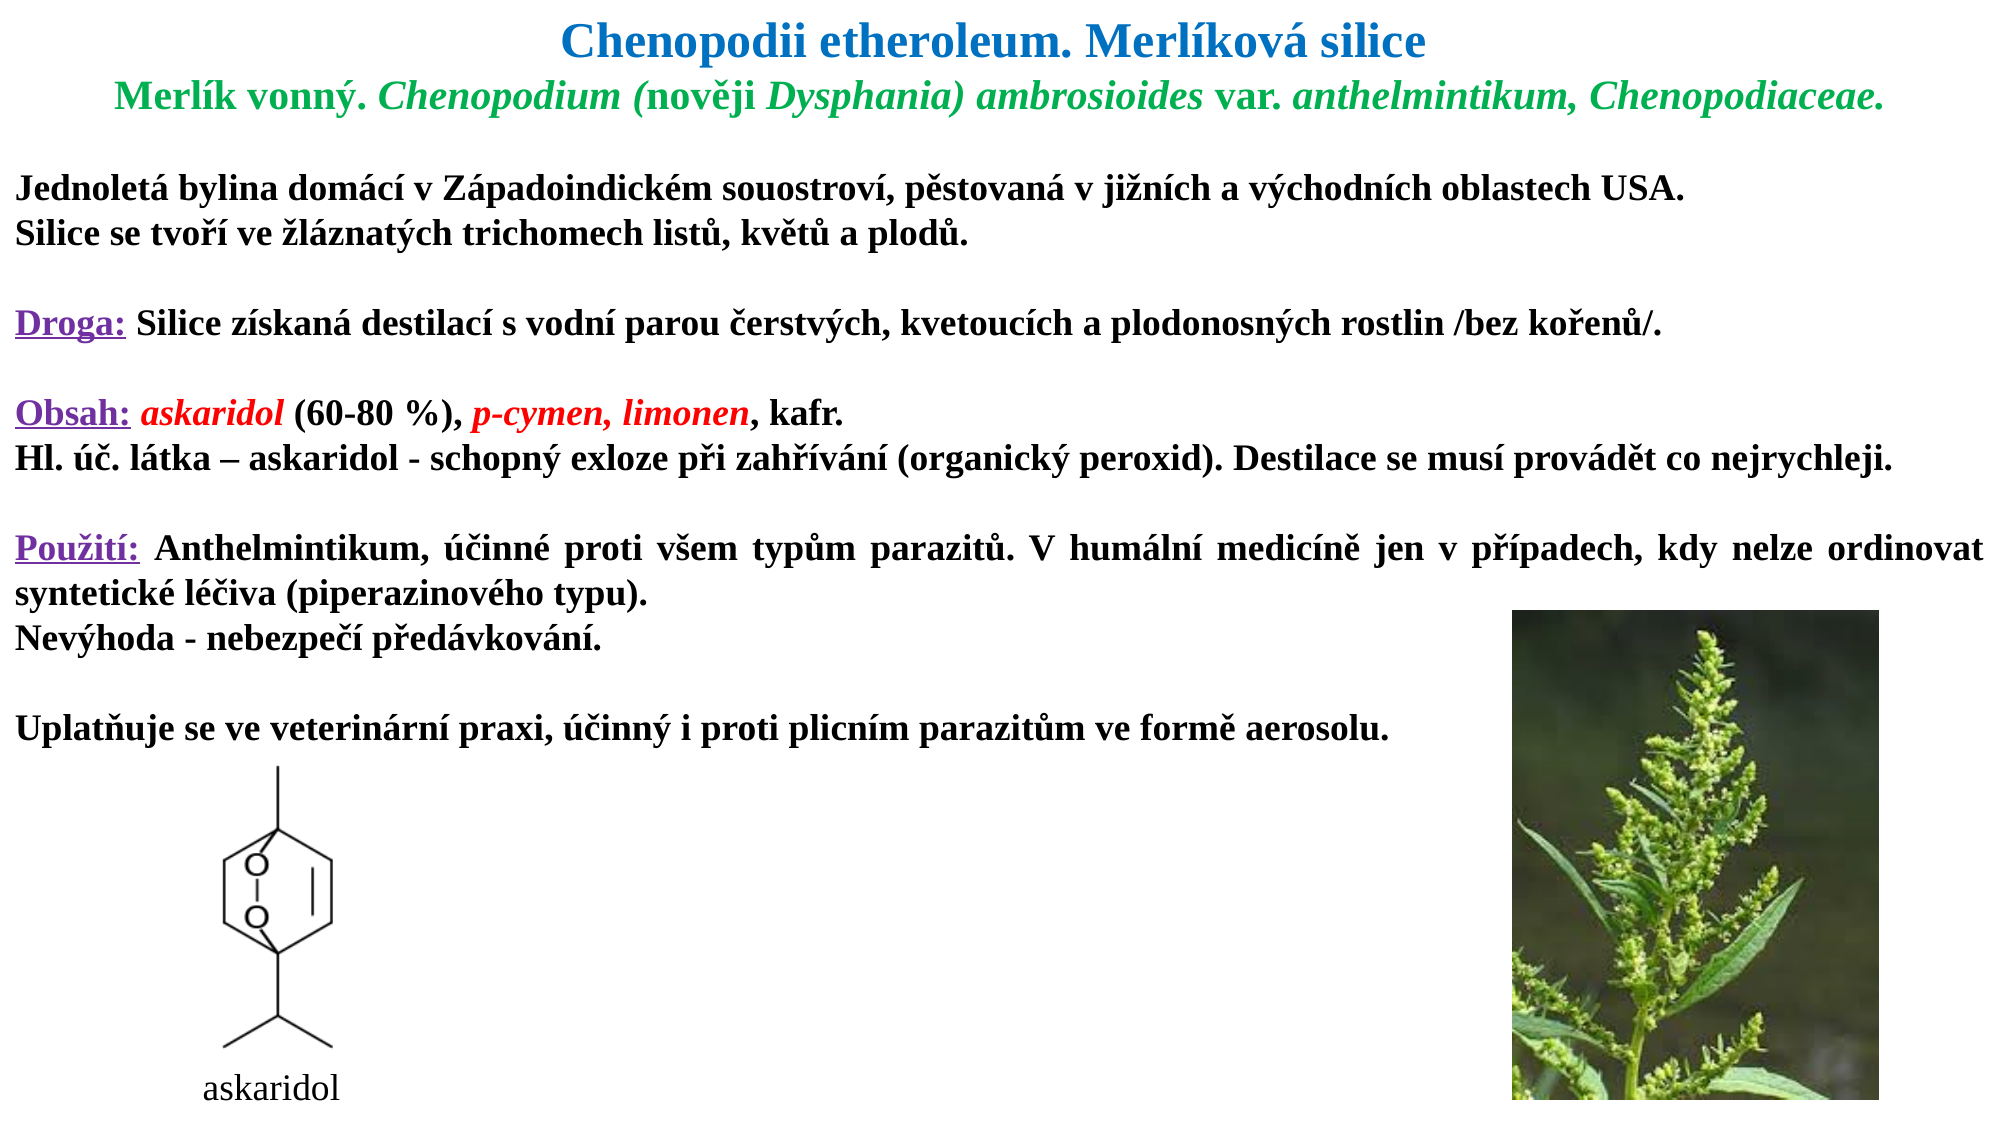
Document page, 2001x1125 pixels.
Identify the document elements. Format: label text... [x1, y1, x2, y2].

text_box Chenopodii etheroleum. Merlíková silice Merlík vonný. Chenopodium (nověji Dysphania) ambrosioides var. anthelmintikum, Chenopodiaceae. Jednoletá bylina domácí v Západoindickém souostroví, pěstovaná v jižních a východních oblastech USA. Silice se tvoří ve žláznatých trichomech listů, květů a plodů. Droga: Silice získaná destilací s vodní parou čerstvých, kvetoucích a plodonosných rostlin /bez kořenů/. Obsah: askaridol (60-80 %), p-cymen, limonen, kafr. Hl. úč. látka – askaridol - schopný exloze při zahřívání (organický peroxid). Destilace se musí provádět co nejrychleji. Použití: Anthelmintikum, účinné proti všem typům parazitů. V humální medicíně jen v případech, kdy nelze ordinovat syntetické léčiva (piperazinového typu). Nevýhoda - nebezpečí předávkování. Uplatňuje se ve veterinární praxi, účinný i proti plicním parazitům ve formě aerosolu. askaridol [0, 0, 2000, 1125]
picture [1512, 610, 1879, 1100]
picture [210, 754, 345, 1060]
